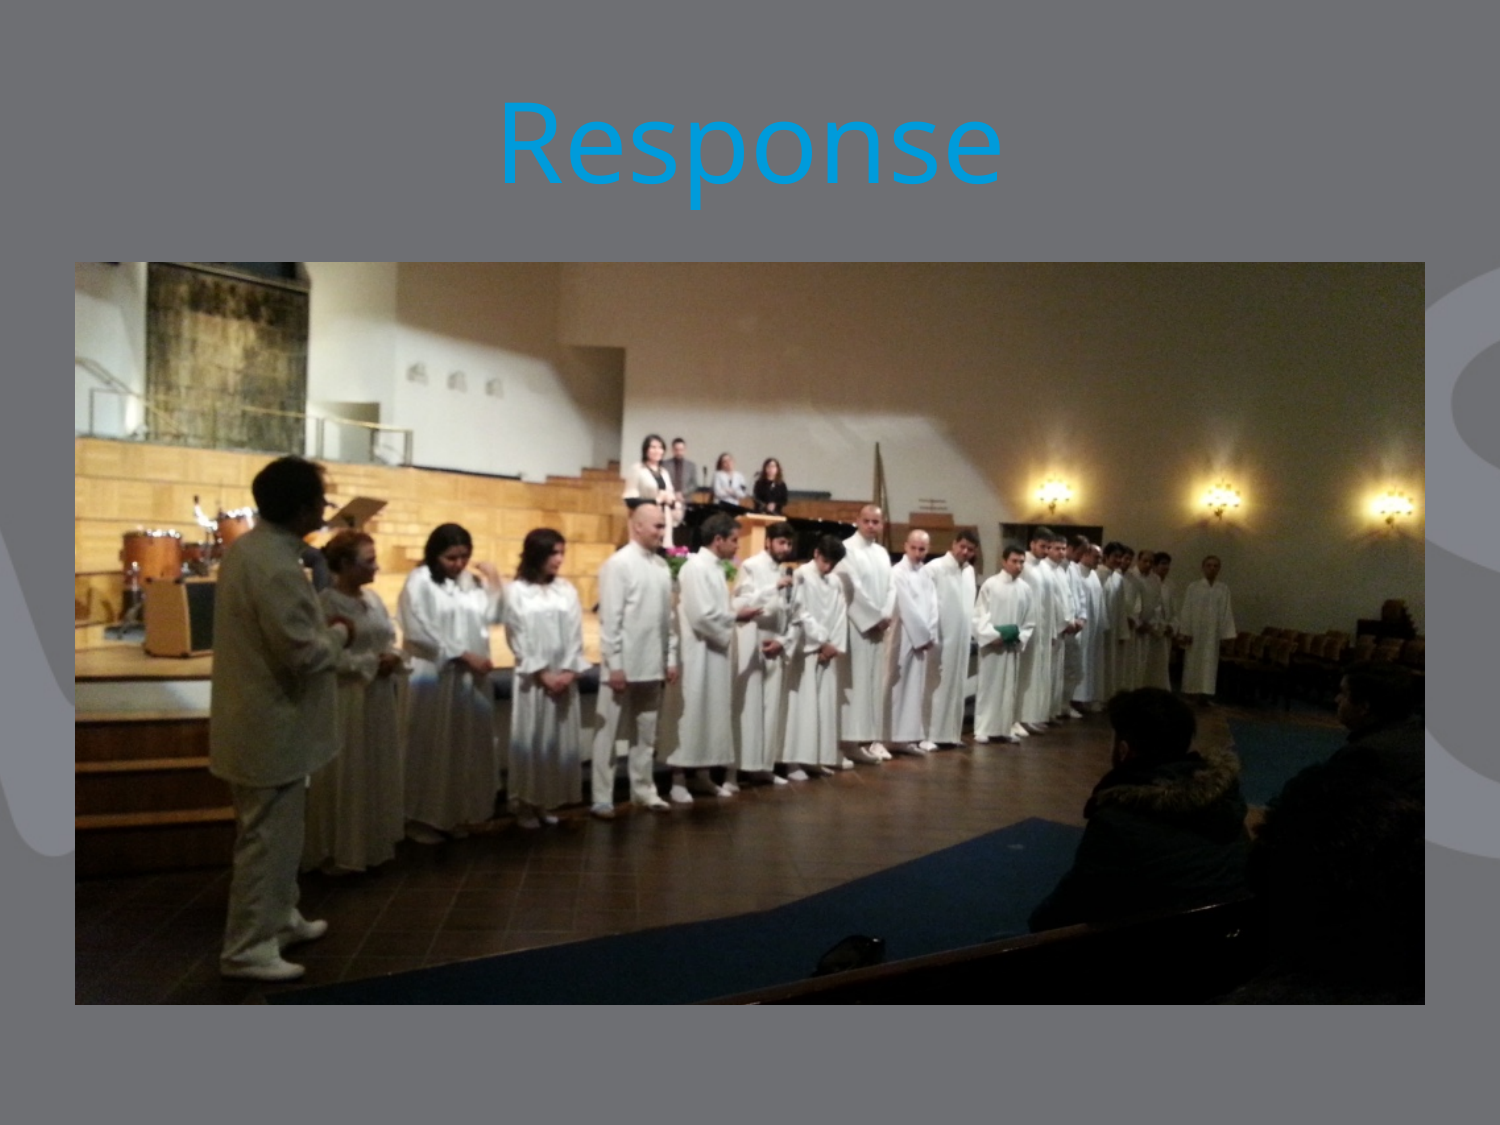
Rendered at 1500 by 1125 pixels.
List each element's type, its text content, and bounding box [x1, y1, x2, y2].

picture [0, 0, 1500, 1125]
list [74, 262, 1426, 1006]
title Response [75, 45, 1425, 233]
